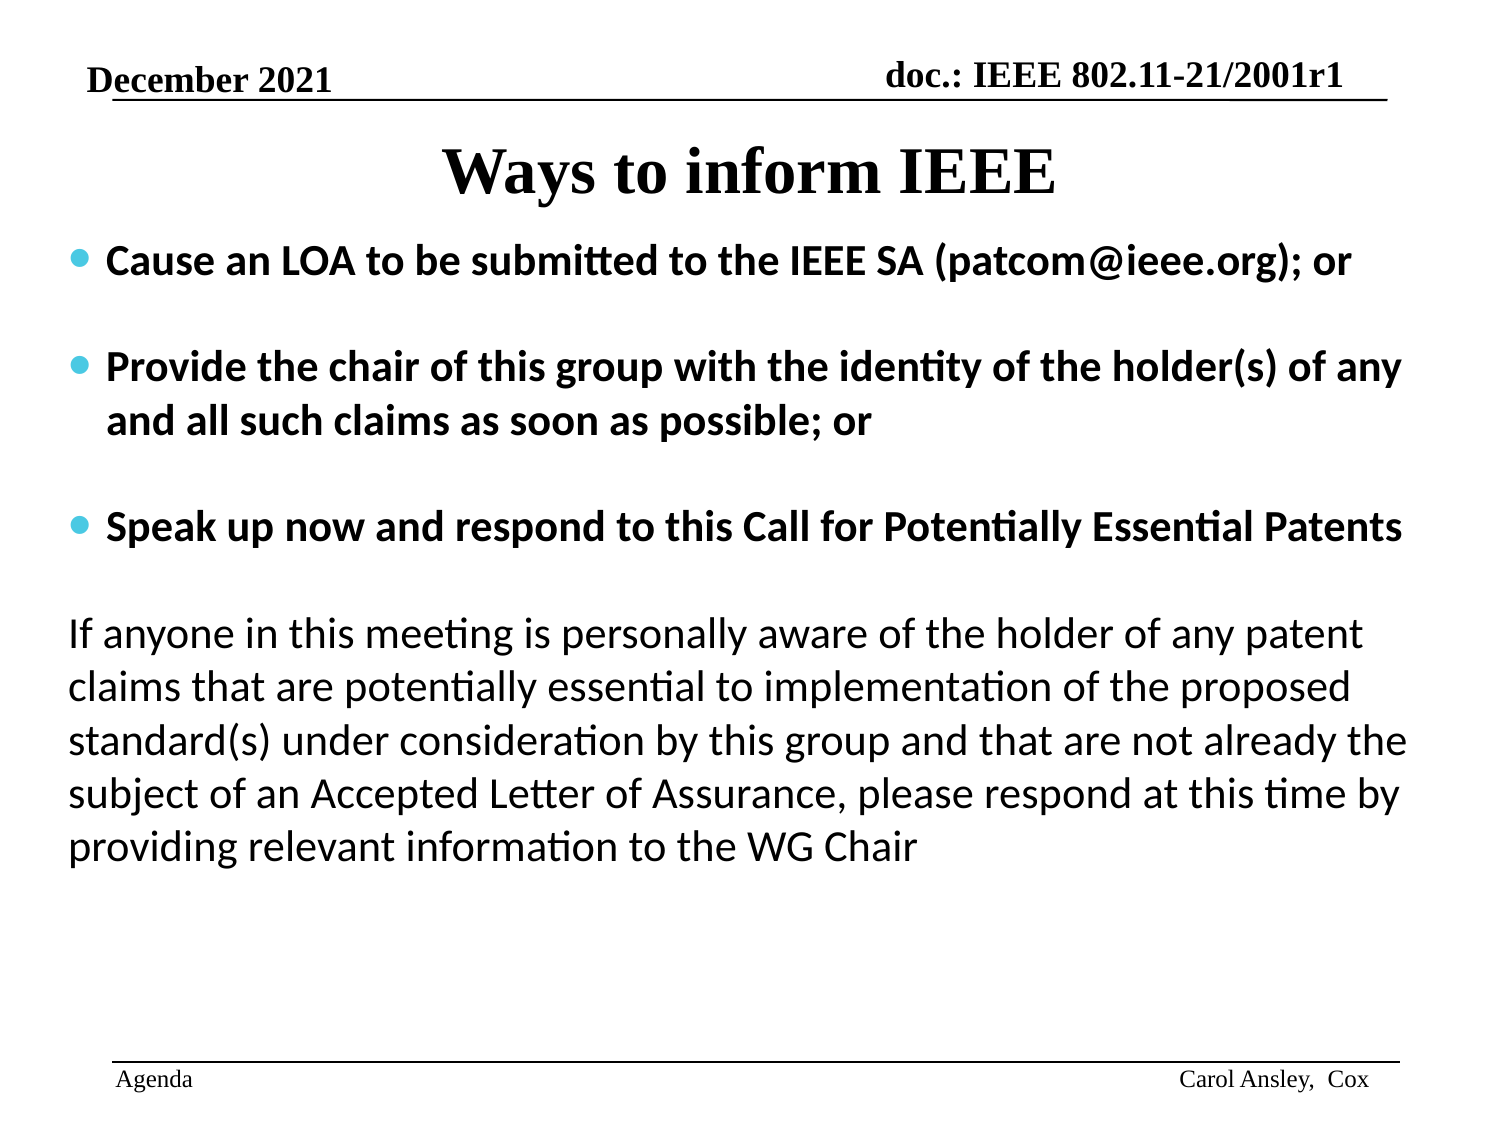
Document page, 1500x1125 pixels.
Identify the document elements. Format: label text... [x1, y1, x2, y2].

title Ways to inform IEEE [74, 129, 1426, 184]
list [74, 184, 1426, 223]
text_box Cause an LOA to be submitted to the IEEE SA (patcom@ieee.org); or Provide the chair of this group with the identity of the holder(s) of any and all such claims as soon as possible; or Speak up now and respond to this Call for Potentially Essential Patents If anyone in this meeting is personally aware of the holder of any patent claims that are potentially essential to implementation of the proposed standard(s) under consideration by this group and that are not already the subject of an Accepted Letter of Assurance, please respond at this time by providing relevant information to the WG Chair [53, 223, 1447, 996]
